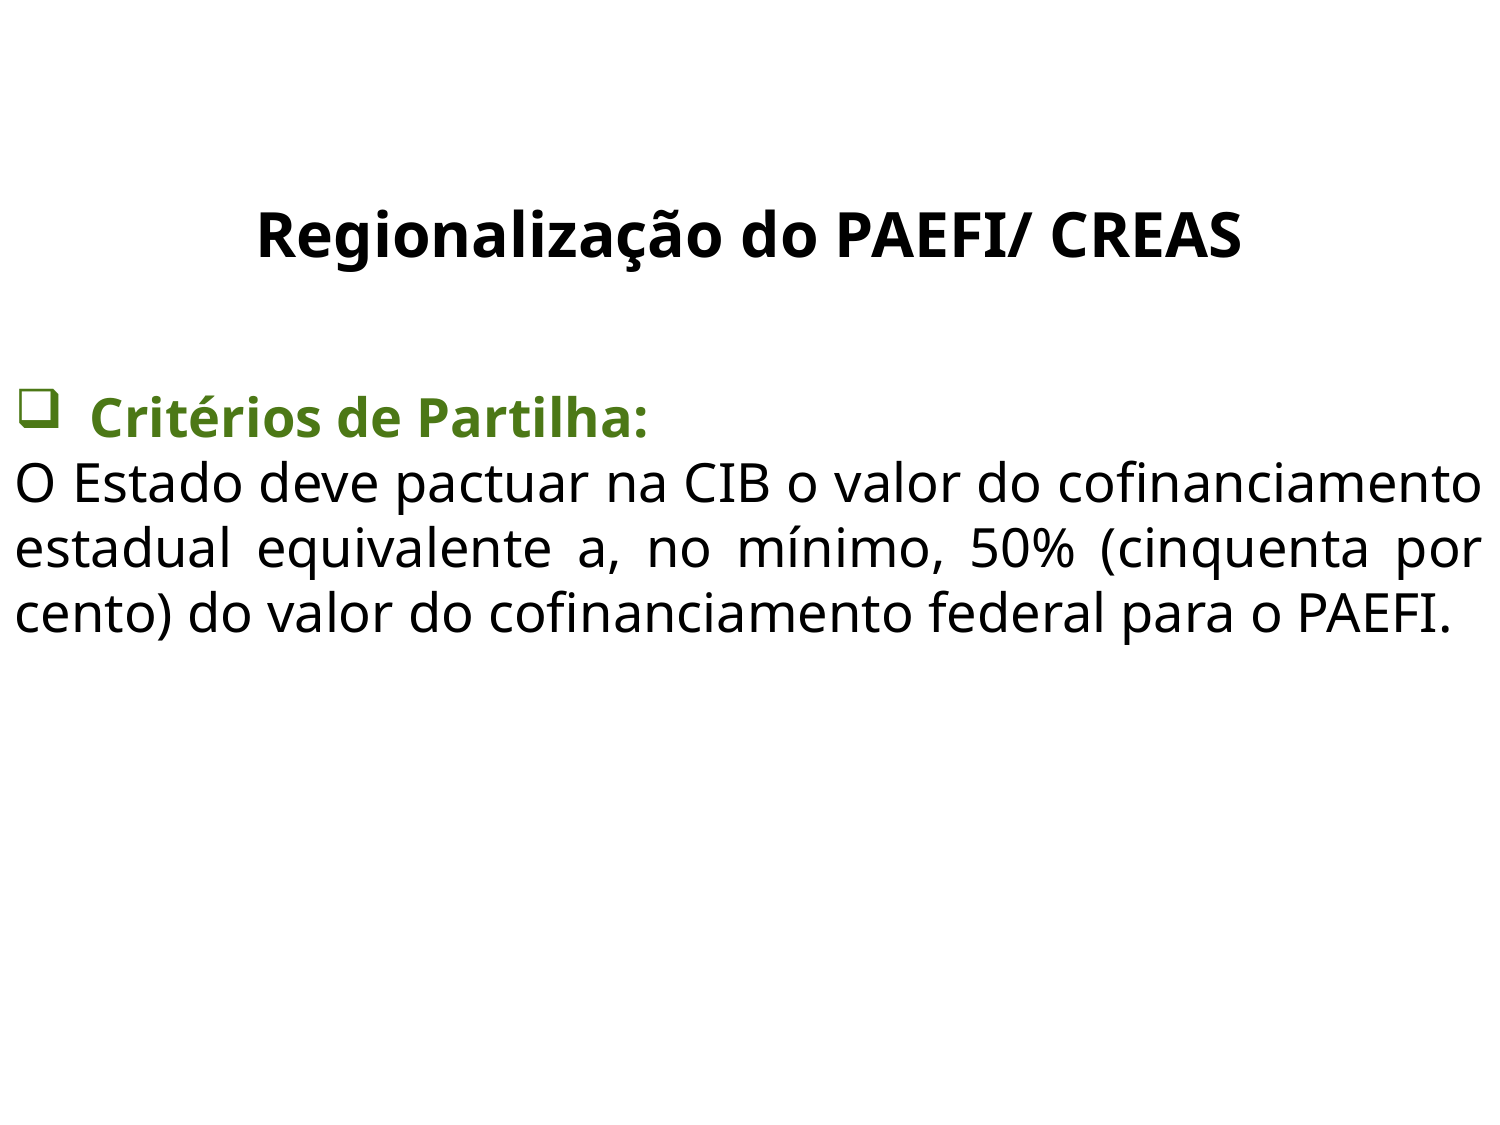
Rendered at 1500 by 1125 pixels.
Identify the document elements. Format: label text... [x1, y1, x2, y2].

text_box Regionalização do PAEFI/ CREAS Critérios de Partilha: O Estado deve pactuar na CIB o valor do cofinanciamento estadual equivalente a, no mínimo, 50% (cinquenta por cento) do valor do cofinanciamento federal para o PAEFI. [0, 0, 1500, 1125]
